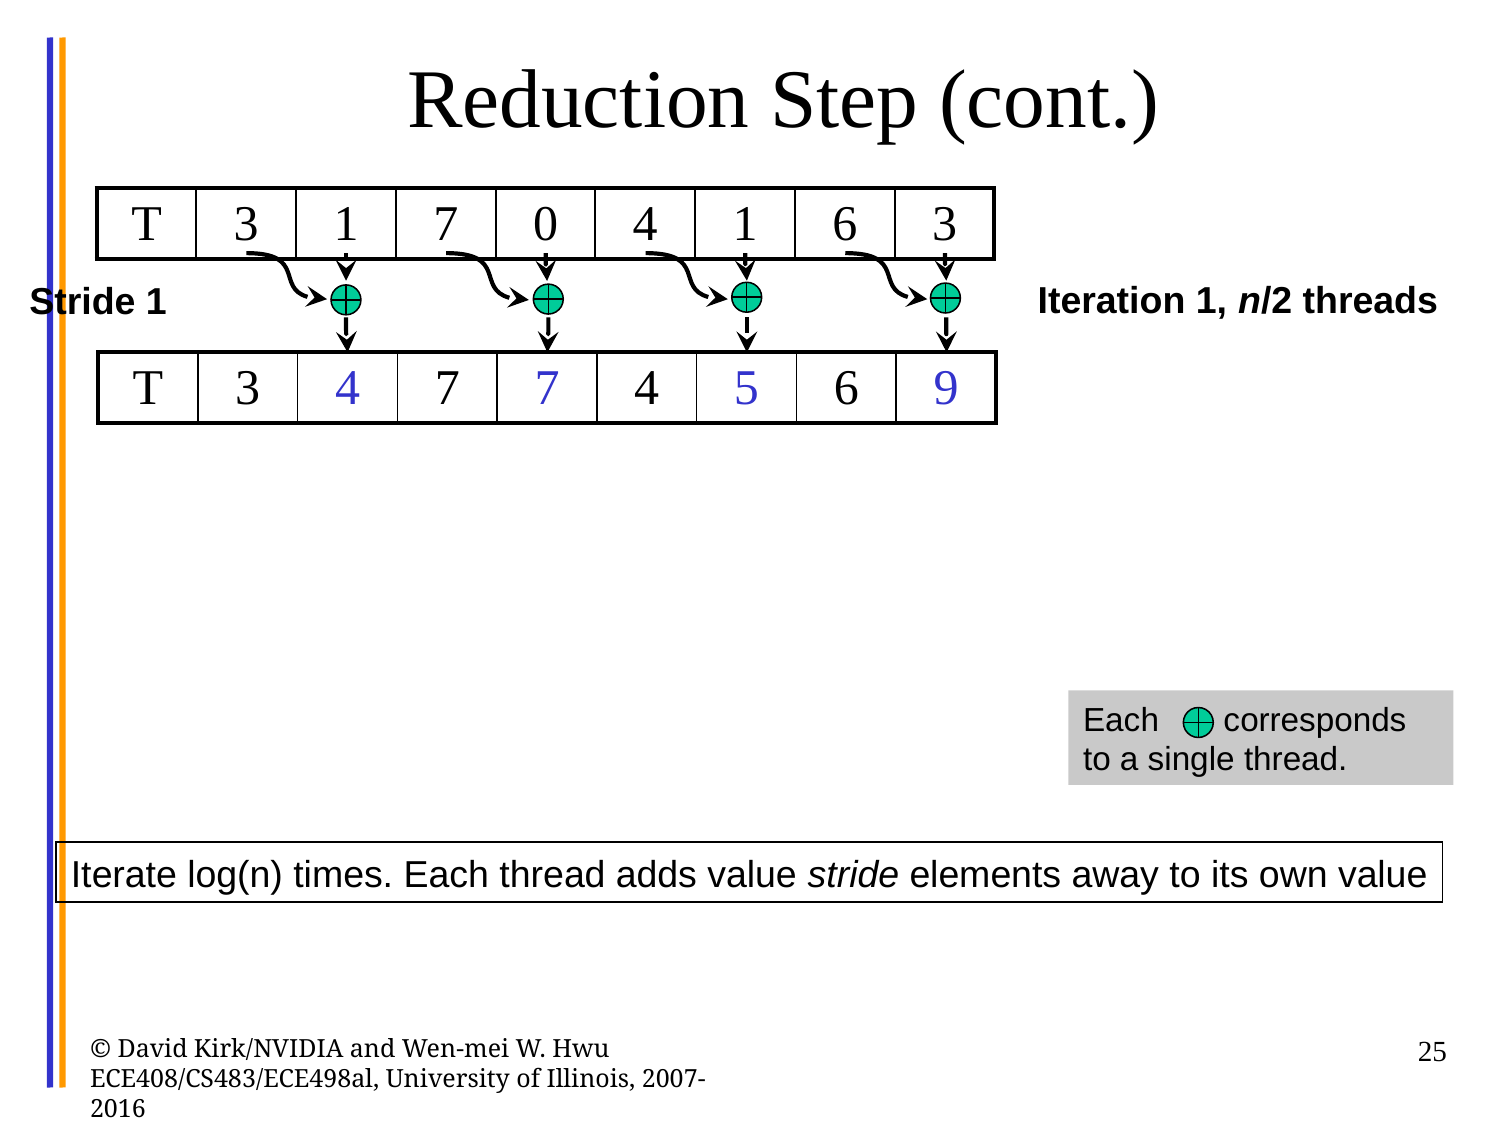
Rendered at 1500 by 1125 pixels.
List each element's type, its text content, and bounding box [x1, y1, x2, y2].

table_header 6 [797, 354, 895, 421]
footer © David Kirk/NVIDIA and Wen-mei W. Hwu ECE408/CS483/ECE498al, University of Illinois, 2007-2016 [74, 1024, 726, 1101]
table_header 4 [598, 354, 696, 421]
table_header T [100, 354, 197, 421]
table_header T [99, 190, 195, 257]
table_header 6 [796, 190, 894, 257]
text_box [533, 284, 564, 315]
table_header 5 [697, 354, 796, 421]
table_header 3 [199, 354, 297, 421]
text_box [863, 234, 910, 318]
table_header 4 [298, 354, 397, 421]
table_header 3 [896, 190, 992, 257]
table_header 4 [596, 190, 694, 257]
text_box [263, 235, 311, 317]
table_header 1 [297, 190, 395, 257]
text_box [731, 282, 762, 313]
text_box [331, 284, 361, 315]
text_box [1068, 690, 1454, 786]
text_box Iterate log(n) times. Each thread adds value stride elements away to its own value [56, 842, 1443, 902]
text_box Iteration 1, n/2 threads [1023, 268, 1453, 328]
text_box [930, 283, 961, 313]
table_header 0 [497, 190, 594, 257]
table_header 9 [897, 354, 994, 421]
slide_number 25 [1149, 1024, 1463, 1101]
text_box Stride 1 [14, 269, 182, 330]
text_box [463, 234, 512, 319]
table_header 7 [498, 354, 596, 421]
table_header 7 [398, 354, 496, 421]
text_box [663, 234, 710, 318]
table_header 3 [197, 190, 295, 257]
table_header 7 [397, 190, 495, 257]
title Reduction Step (cont.) [102, 0, 1465, 188]
table_header 1 [696, 190, 794, 257]
